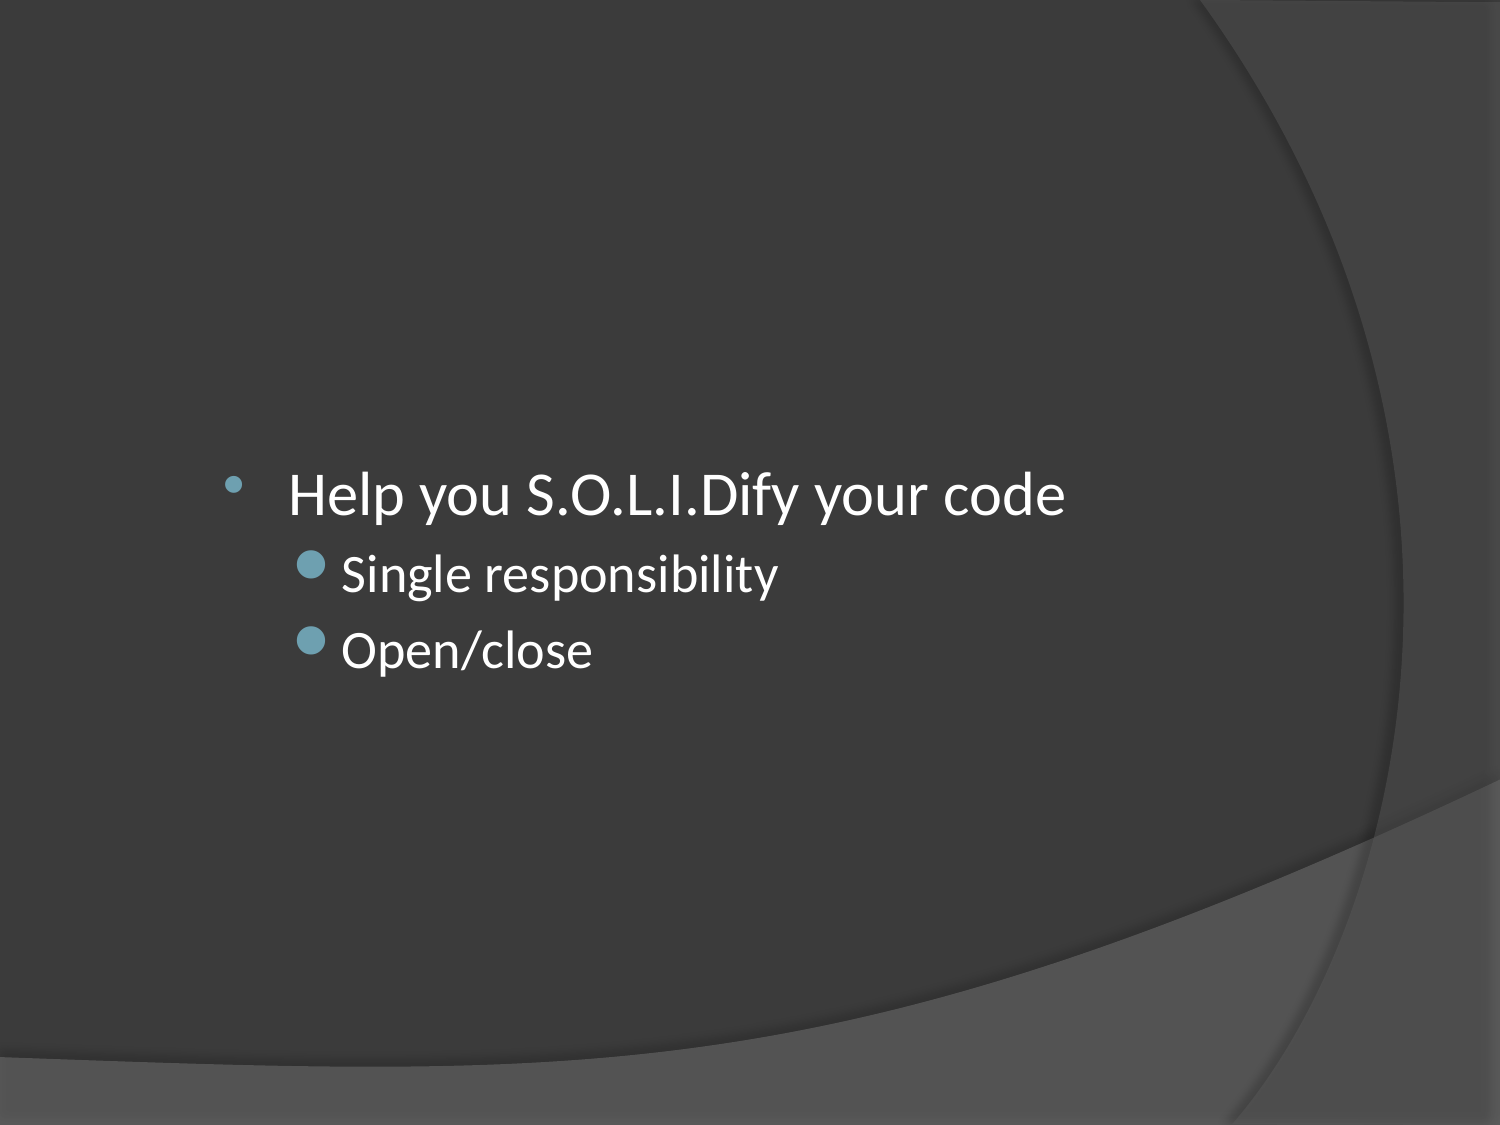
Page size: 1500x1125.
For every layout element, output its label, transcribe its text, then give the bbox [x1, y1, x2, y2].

list Help you S.O.L.I.Dify your code Single responsibility Open/close [204, 77, 1442, 1056]
